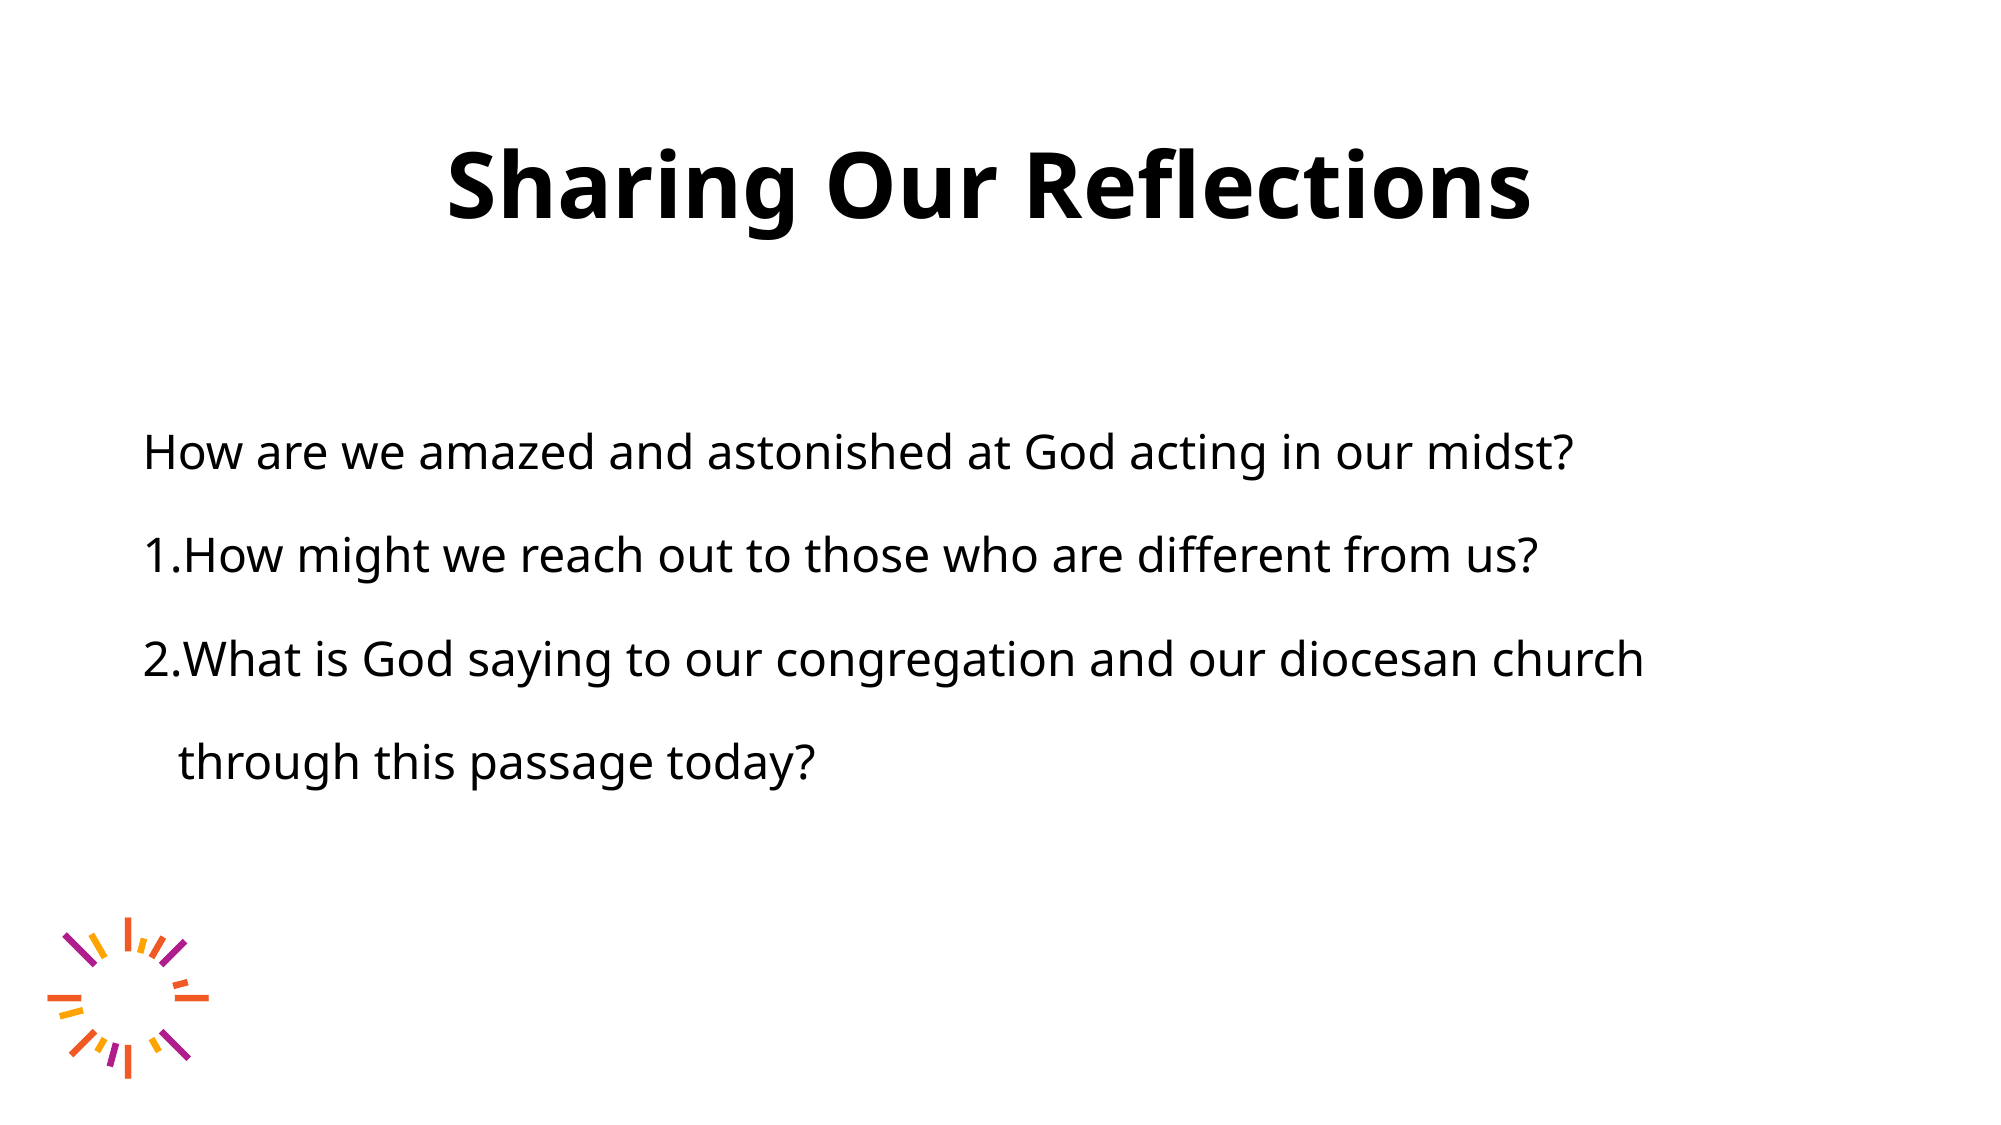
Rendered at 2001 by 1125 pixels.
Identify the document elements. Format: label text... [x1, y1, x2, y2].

text_box How are we amazed and astonished at God acting in our midst? How might we reach out to those who are different from us? What is God saying to our congregation and our diocesan church through this passage today? [127, 368, 1831, 797]
title Sharing Our Reflections [127, 80, 1853, 298]
picture [0, 871, 256, 1125]
